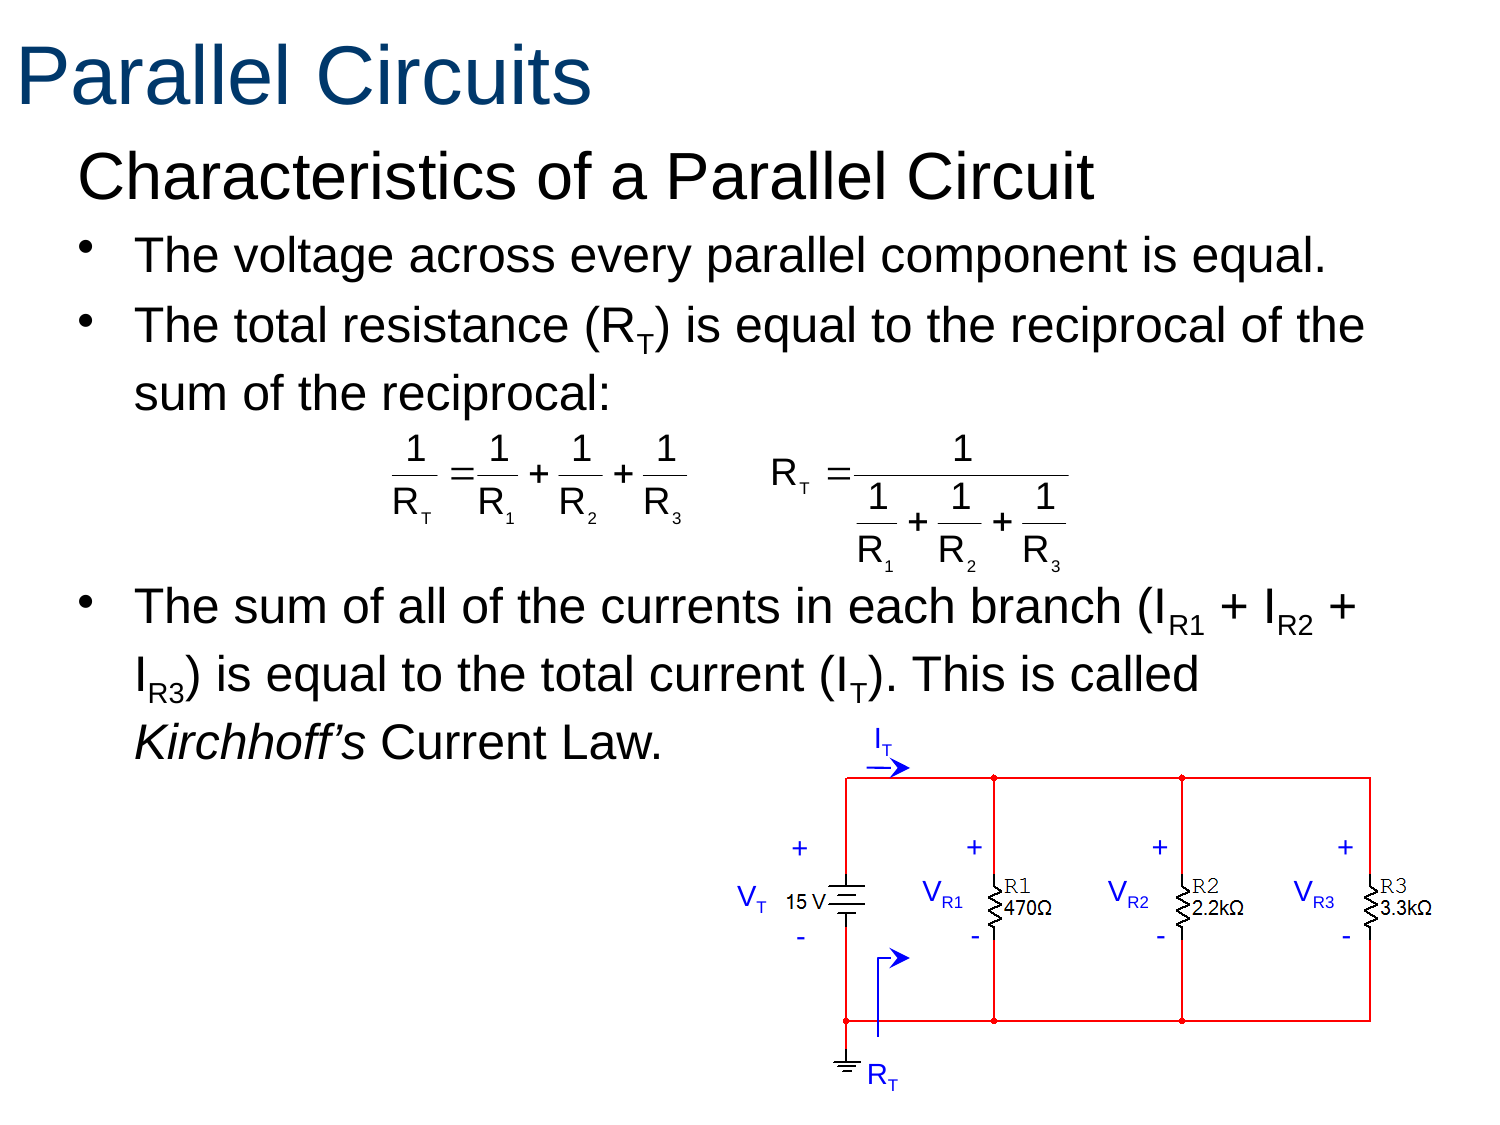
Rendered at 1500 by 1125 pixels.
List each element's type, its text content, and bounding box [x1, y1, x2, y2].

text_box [724, 712, 1438, 1093]
title Parallel Circuits [0, 0, 700, 143]
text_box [387, 424, 1076, 579]
list Characteristics of a Parallel Circuit The voltage across every parallel component is equal. The total resistance (RT) is equal to the reciprocal of the sum of the reciprocal: The sum of all of the currents in each branch (IR1 + IR2 + IR3) is equal to the total current (IT). This is called Kirchhoff’s Current Law. [62, 125, 1413, 625]
